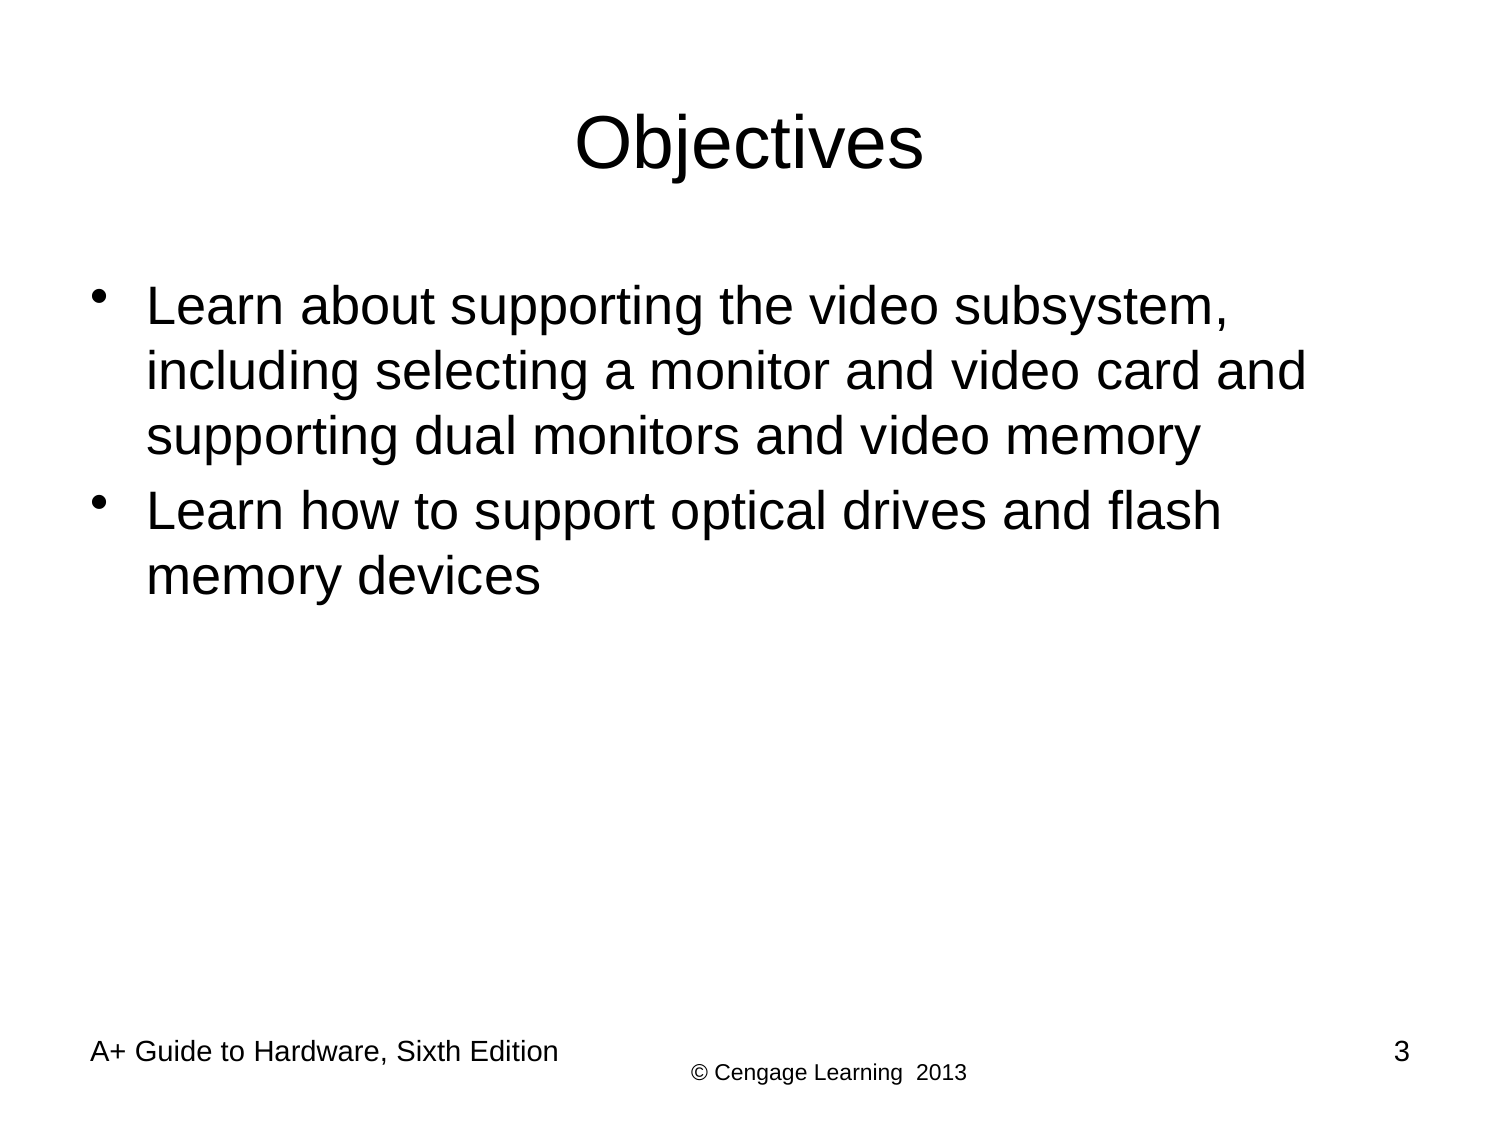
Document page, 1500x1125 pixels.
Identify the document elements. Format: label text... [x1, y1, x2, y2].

list Learn about supporting the video subsystem, including selecting a monitor and video card and supporting dual monitors and video memory Learn how to support optical drives and flash memory devices [75, 262, 1425, 1005]
footer A+ Guide to Hardware, Sixth Edition [74, 1024, 676, 1103]
slide_number 3 [1074, 1024, 1426, 1103]
title Objectives [75, 45, 1425, 233]
